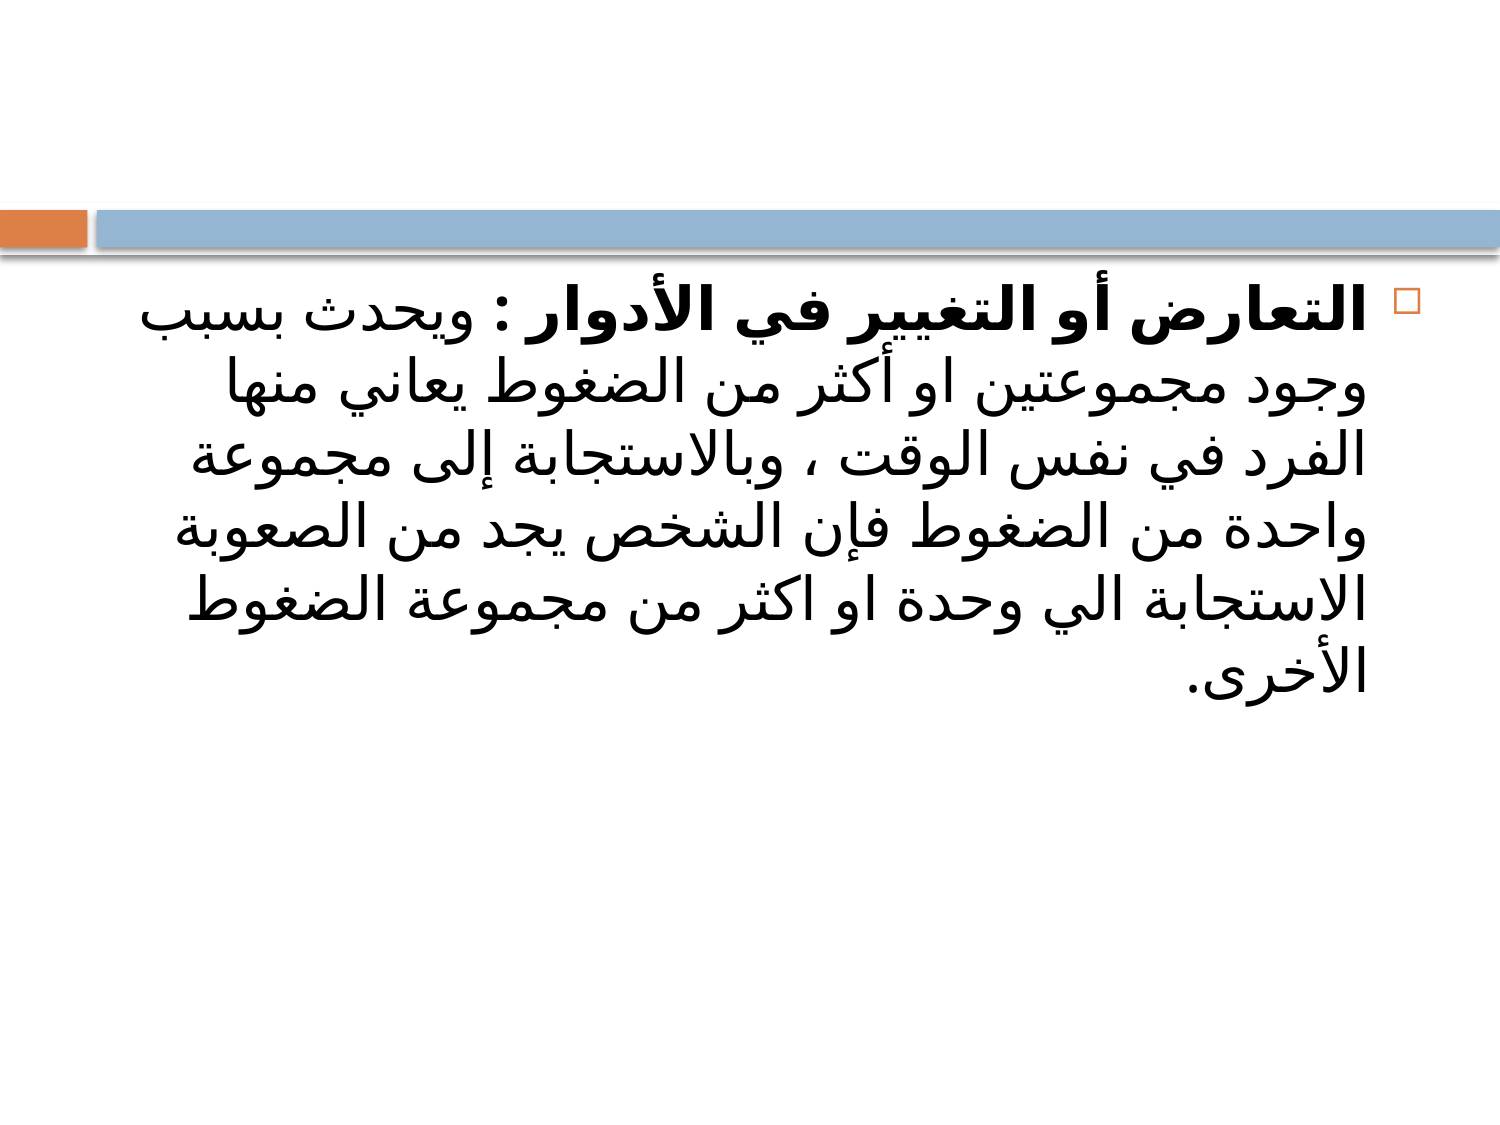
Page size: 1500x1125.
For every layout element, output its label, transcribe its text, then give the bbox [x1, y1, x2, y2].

list التعارض أو التغيير في الأدوار : ويحدث بسبب وجود مجموعتين او أكثر من الضغوط يعاني منها الفرد في نفس الوقت ، وبالاستجابة إلى مجموعة واحدة من الضغوط فإن الشخص يجد من الصعوبة الاستجابة الي وحدة او اكثر من مجموعة الضغوط الأخرى. [100, 262, 1438, 1000]
